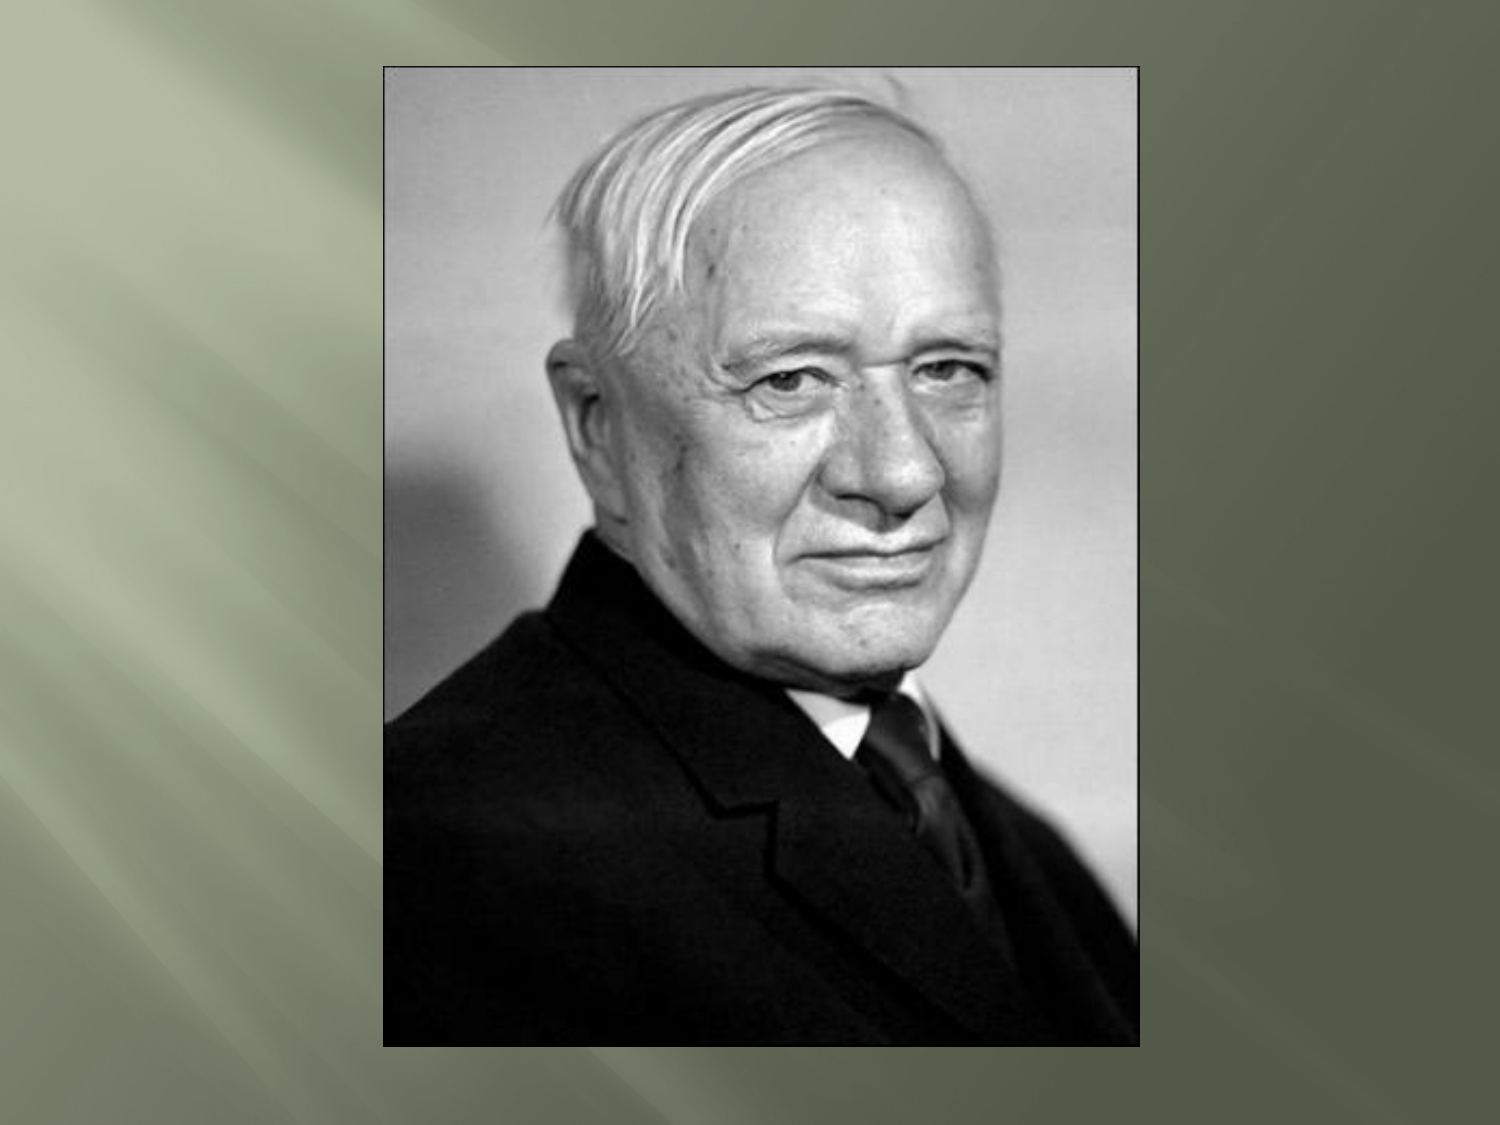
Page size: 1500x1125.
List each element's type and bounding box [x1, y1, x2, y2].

picture [383, 66, 1140, 1047]
